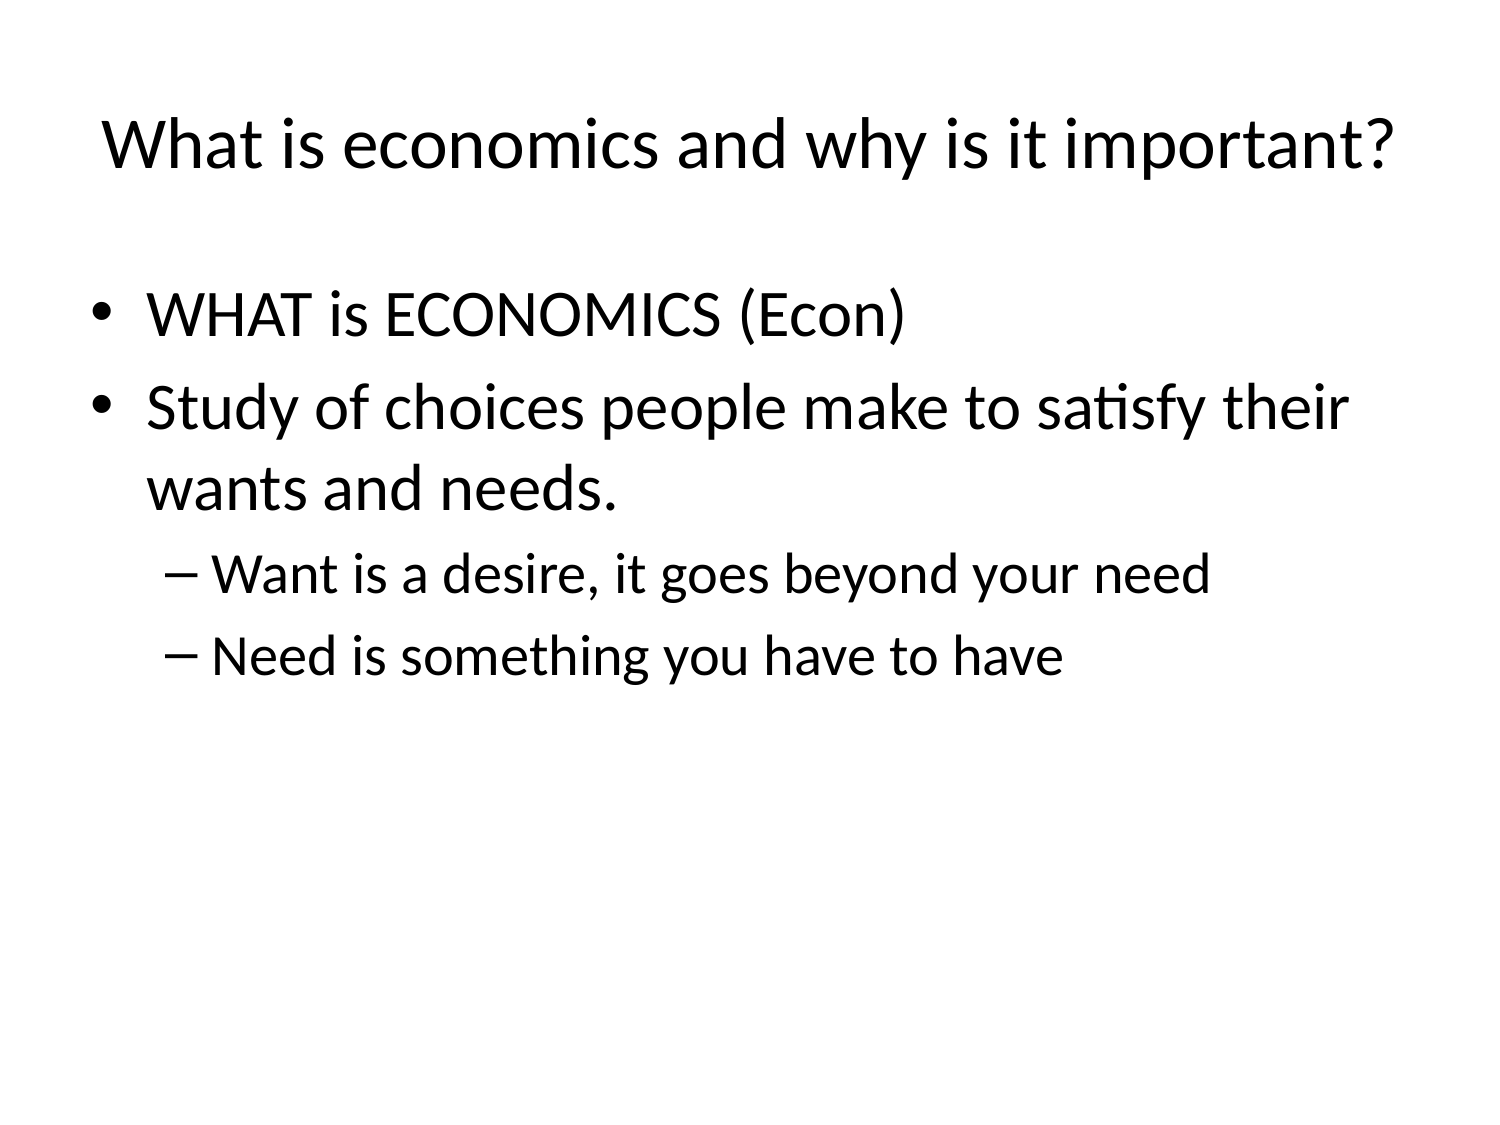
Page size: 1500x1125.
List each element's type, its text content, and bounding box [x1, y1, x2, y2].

title What is economics and why is it important? [75, 45, 1425, 233]
list WHAT is ECONOMICS (Econ) Study of choices people make to satisfy their wants and needs. Want is a desire, it goes beyond your need Need is something you have to have [75, 262, 1425, 1005]
